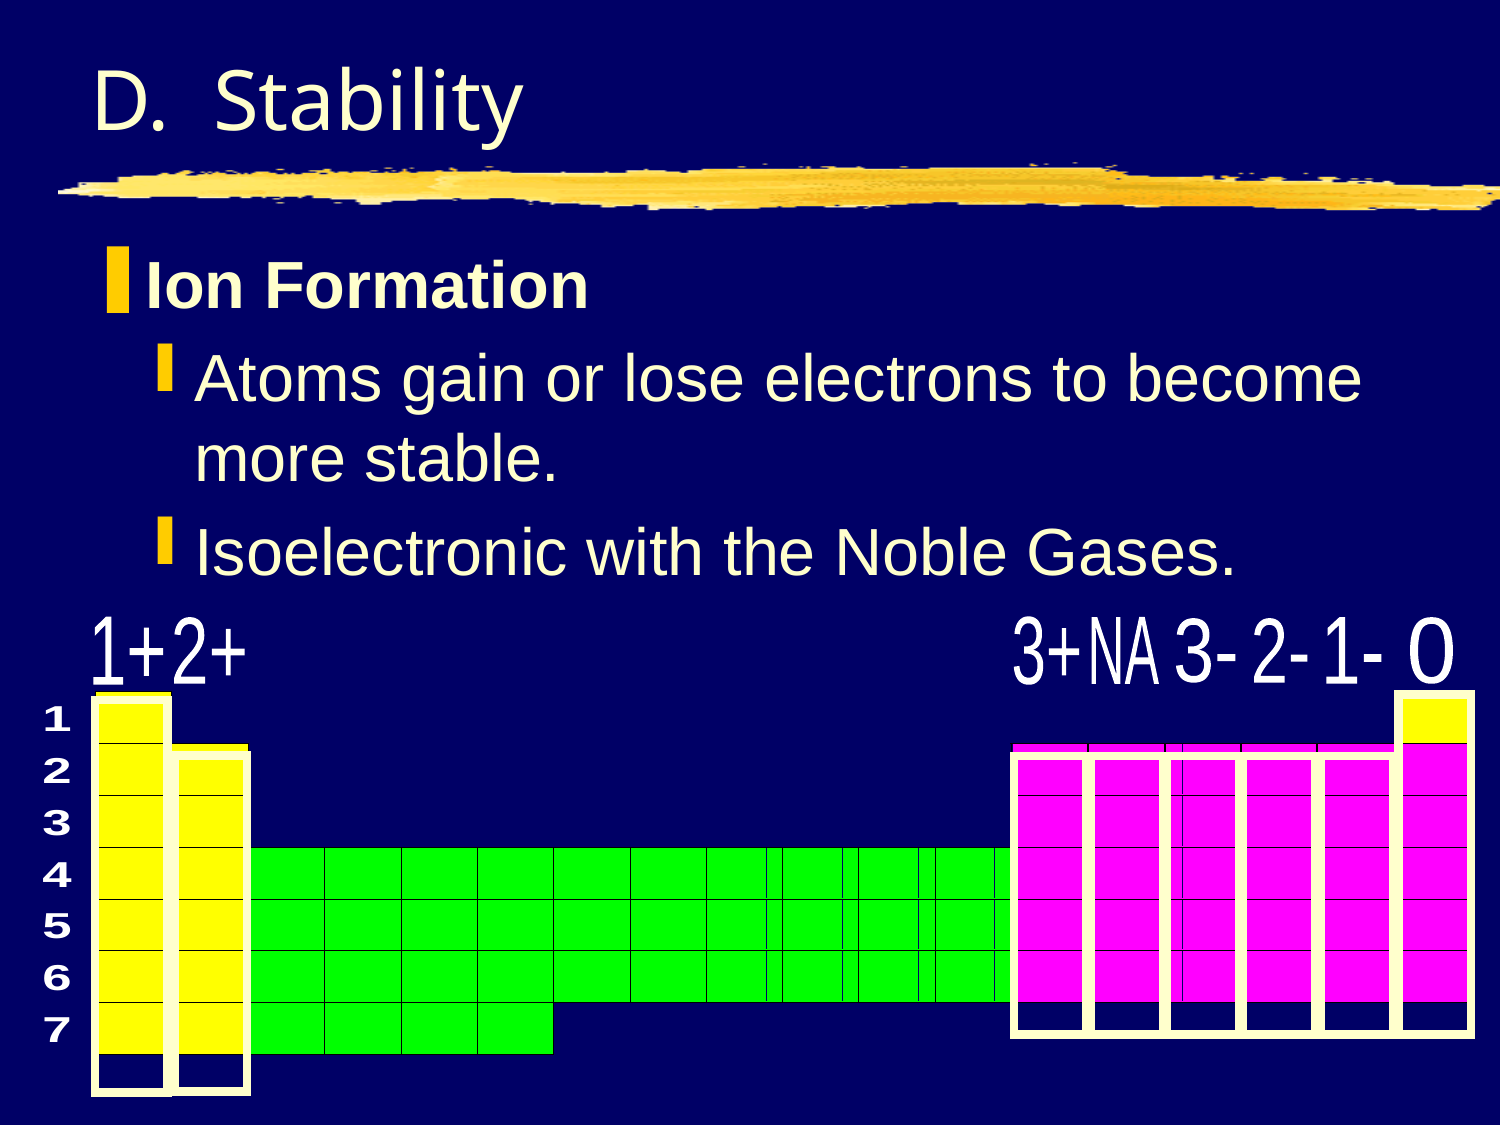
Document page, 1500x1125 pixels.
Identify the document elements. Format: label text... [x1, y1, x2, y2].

list Ion Formation Atoms gain or lose electrons to become more stable. Isoelectronic with the Noble Gases. [74, 234, 1417, 566]
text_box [0, 690, 1482, 1097]
picture [58, 157, 1500, 221]
title D. Stability [74, 24, 1342, 155]
